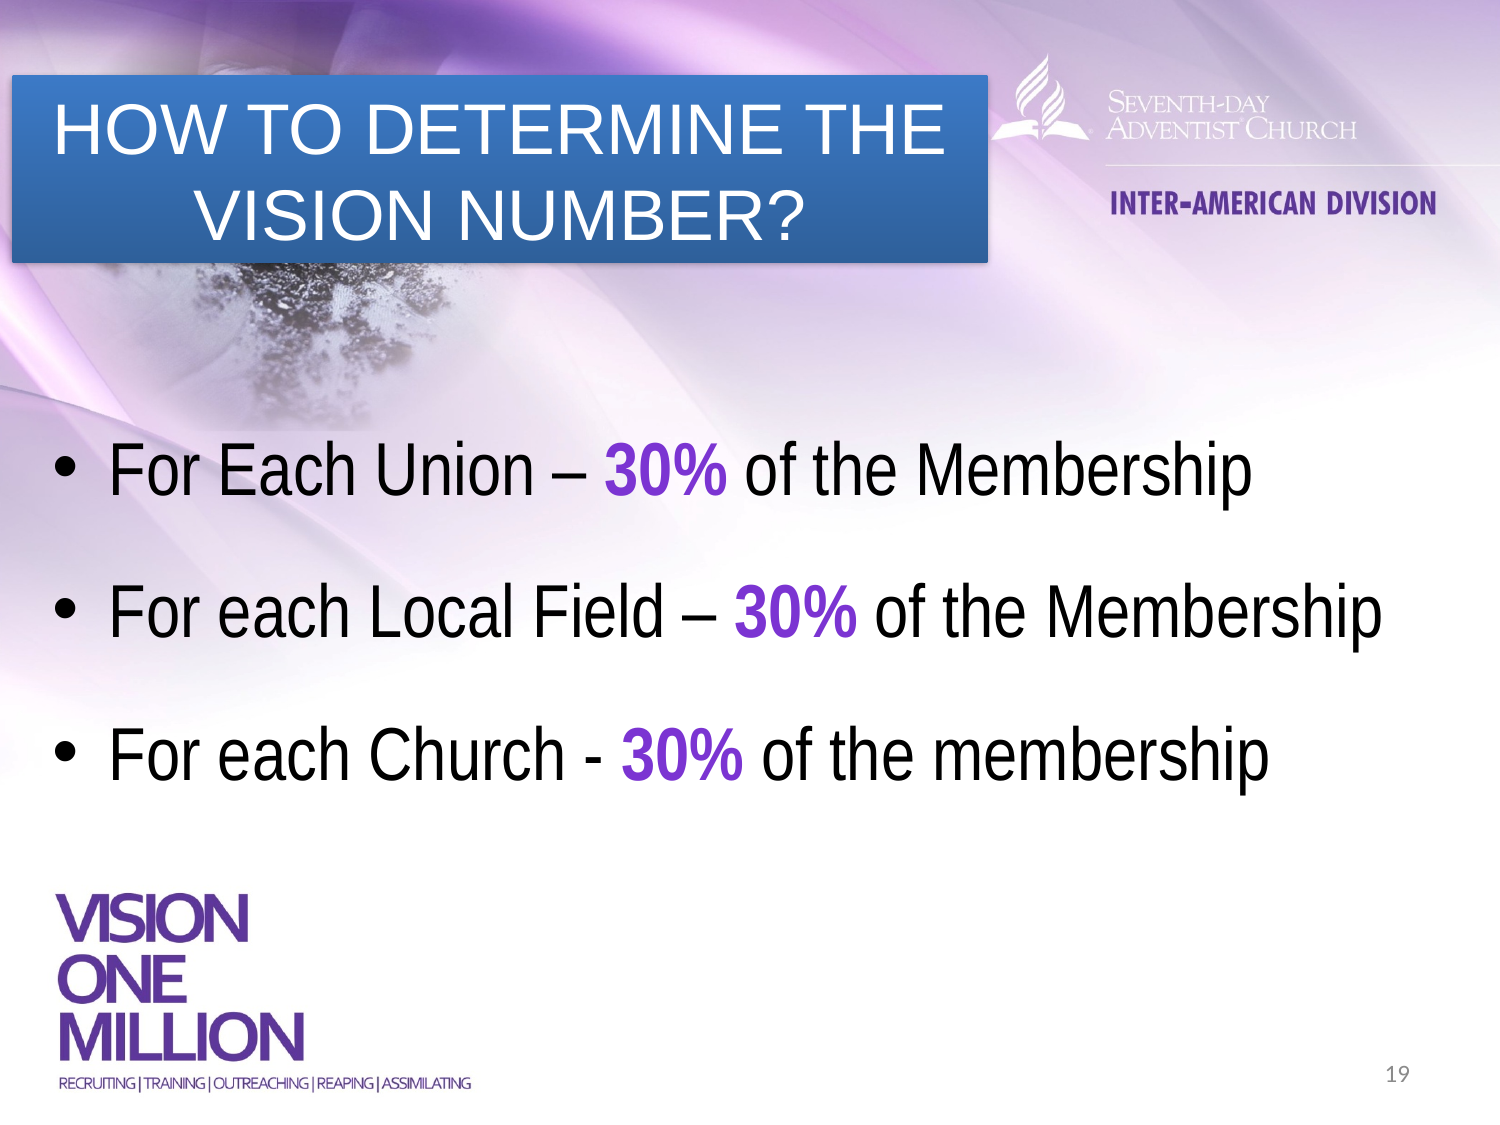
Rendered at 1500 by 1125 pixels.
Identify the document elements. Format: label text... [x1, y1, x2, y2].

picture [0, 0, 1500, 1125]
list For Each Union – 30% of the Membership For each Local Field – 30% of the Membership For each Church - 30% of the membership [37, 412, 1475, 888]
slide_number 19 [1074, 1042, 1425, 1103]
title How to Determine The Vision Number? [12, 75, 988, 263]
